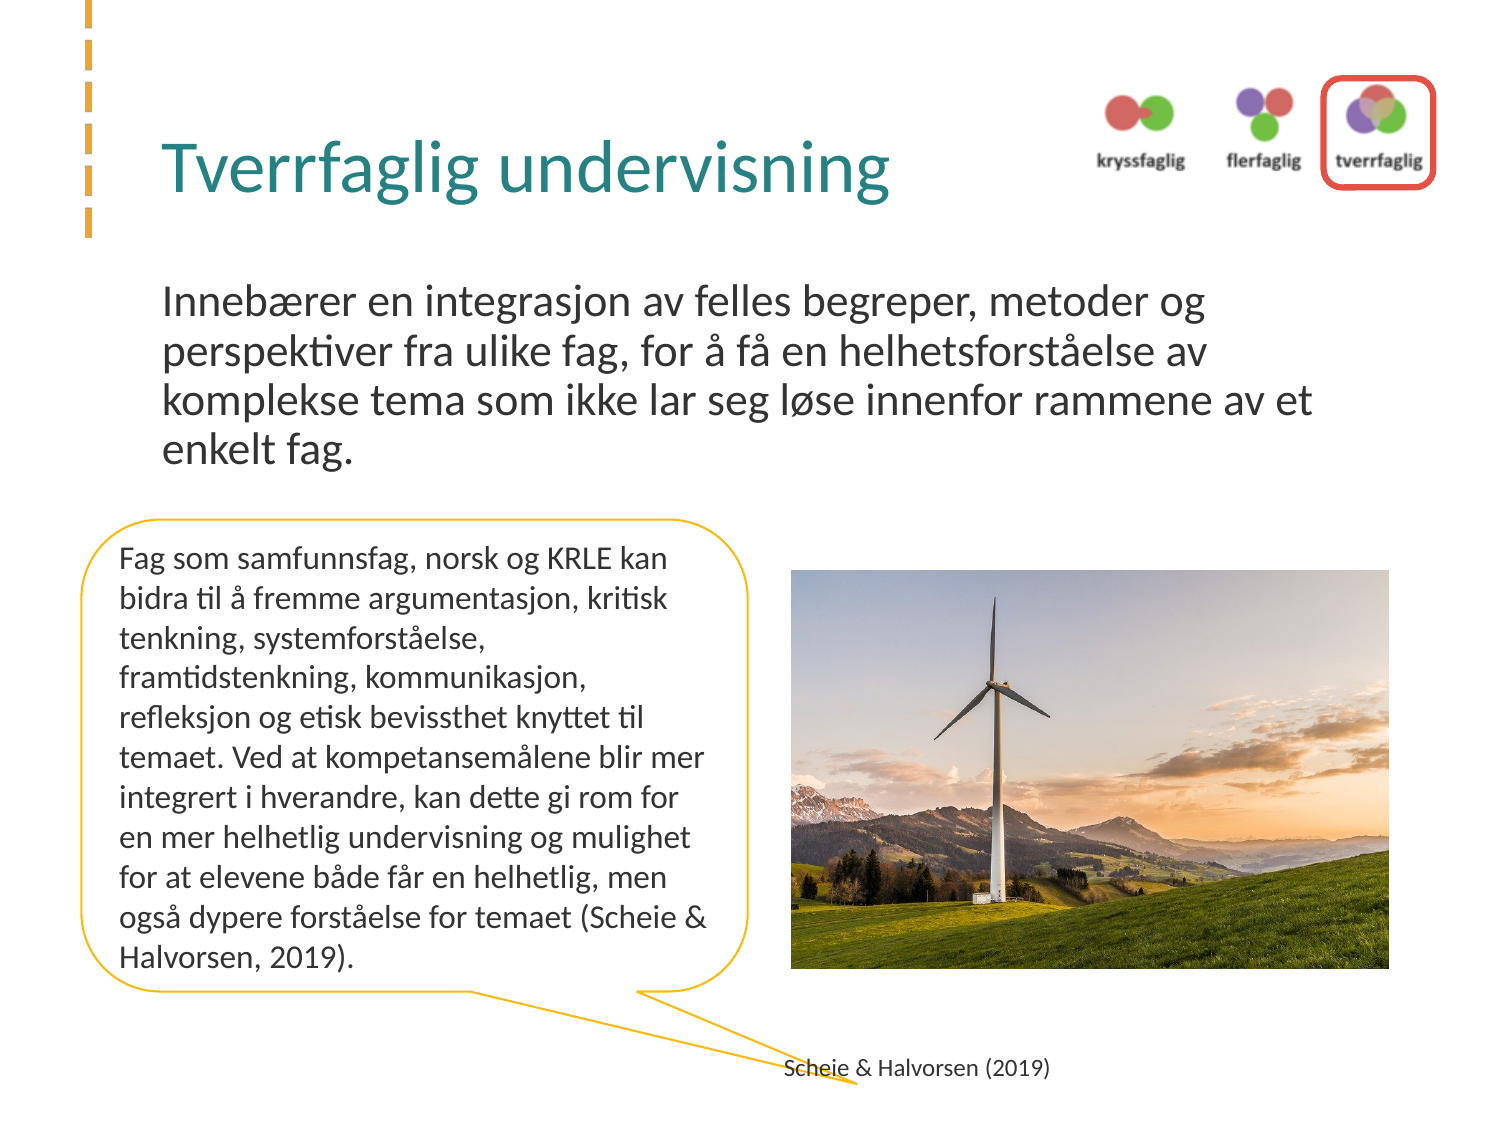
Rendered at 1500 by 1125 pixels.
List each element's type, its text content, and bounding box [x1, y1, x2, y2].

picture [1076, 83, 1434, 193]
text_box Scheie & Halvorsen (2019) [768, 1043, 1474, 1089]
picture [791, 570, 1389, 969]
title Tverrfaglig undervisning [146, 59, 1391, 269]
text_box Fag som samfunnsfag, norsk og KRLE kan bidra til å fremme argumentasjon, kritisk tenkning, systemforståelse, framtidstenkning, kommunikasjon, refleksjon og etisk bevissthet knyttet til temaet. Ved at kompetansemålene blir mer integrert i hverandre, kan dette gi rom for en mer helhetlig undervisning og mulighet for at elevene både får en helhetlig, men også dypere forståelse for temaet (Scheie & Halvorsen, 2019). [80, 518, 768, 1064]
picture [85, 0, 92, 238]
list Innebærer en integrasjon av felles begreper, metoder og perspektiver fra ulike fag, for å få en helhetsforståelse av komplekse tema som ikke lar seg løse innenfor rammene av et enkelt fag. [146, 269, 1391, 491]
text_box [1328, 77, 1429, 83]
